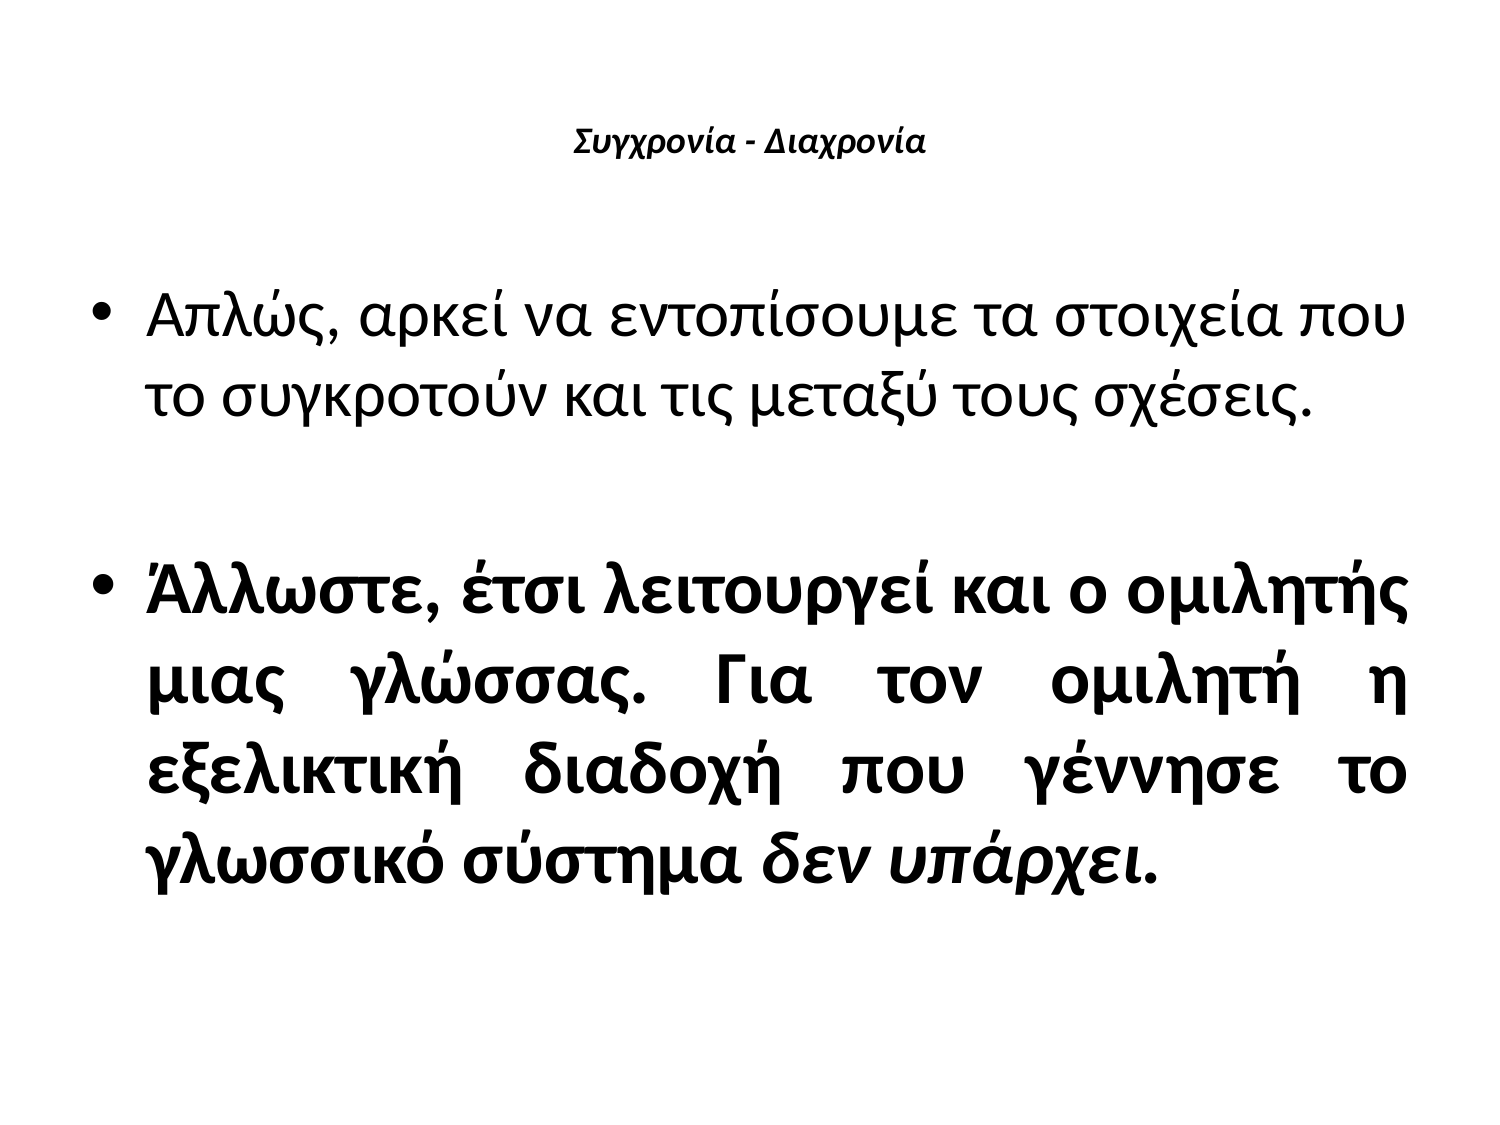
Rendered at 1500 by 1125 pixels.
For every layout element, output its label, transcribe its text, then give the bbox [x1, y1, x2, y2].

list Απλώς, αρκεί να εντοπίσουμε τα στοιχεία που το συγκροτούν και τις μεταξύ τους σχέσεις. Άλλωστε, έτσι λειτουργεί και ο ομιλητής μιας γλώσσας. Για τον ομιλητή η εξελικτική διαδοχή που γέννησε το γλωσσικό σύστημα δεν υπάρχει. [75, 262, 1425, 1005]
title Συγχρονία - Διαχρονία [75, 45, 1425, 233]
